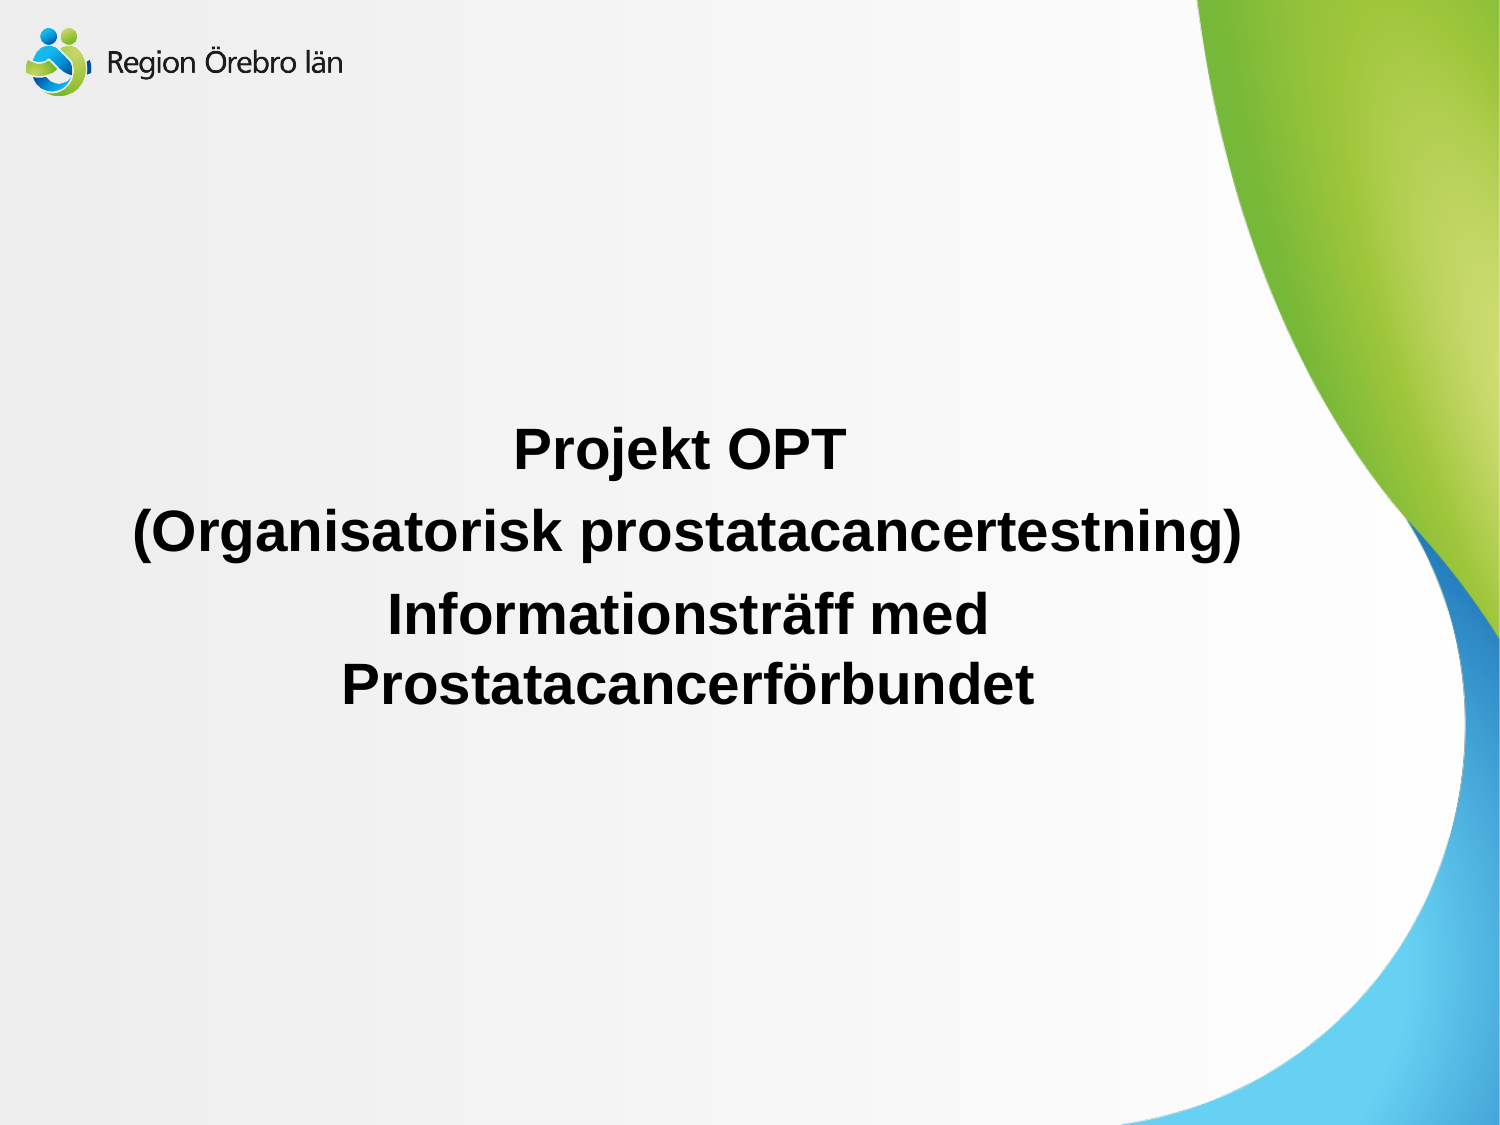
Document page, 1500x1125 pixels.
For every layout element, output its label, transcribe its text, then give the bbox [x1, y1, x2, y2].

title [97, 224, 1403, 425]
subtitle Projekt OPT (Organisatorisk prostatacancertestning) Informationsträff med Prostatacancerförbundet [36, 411, 1341, 744]
picture [0, 0, 1500, 1125]
